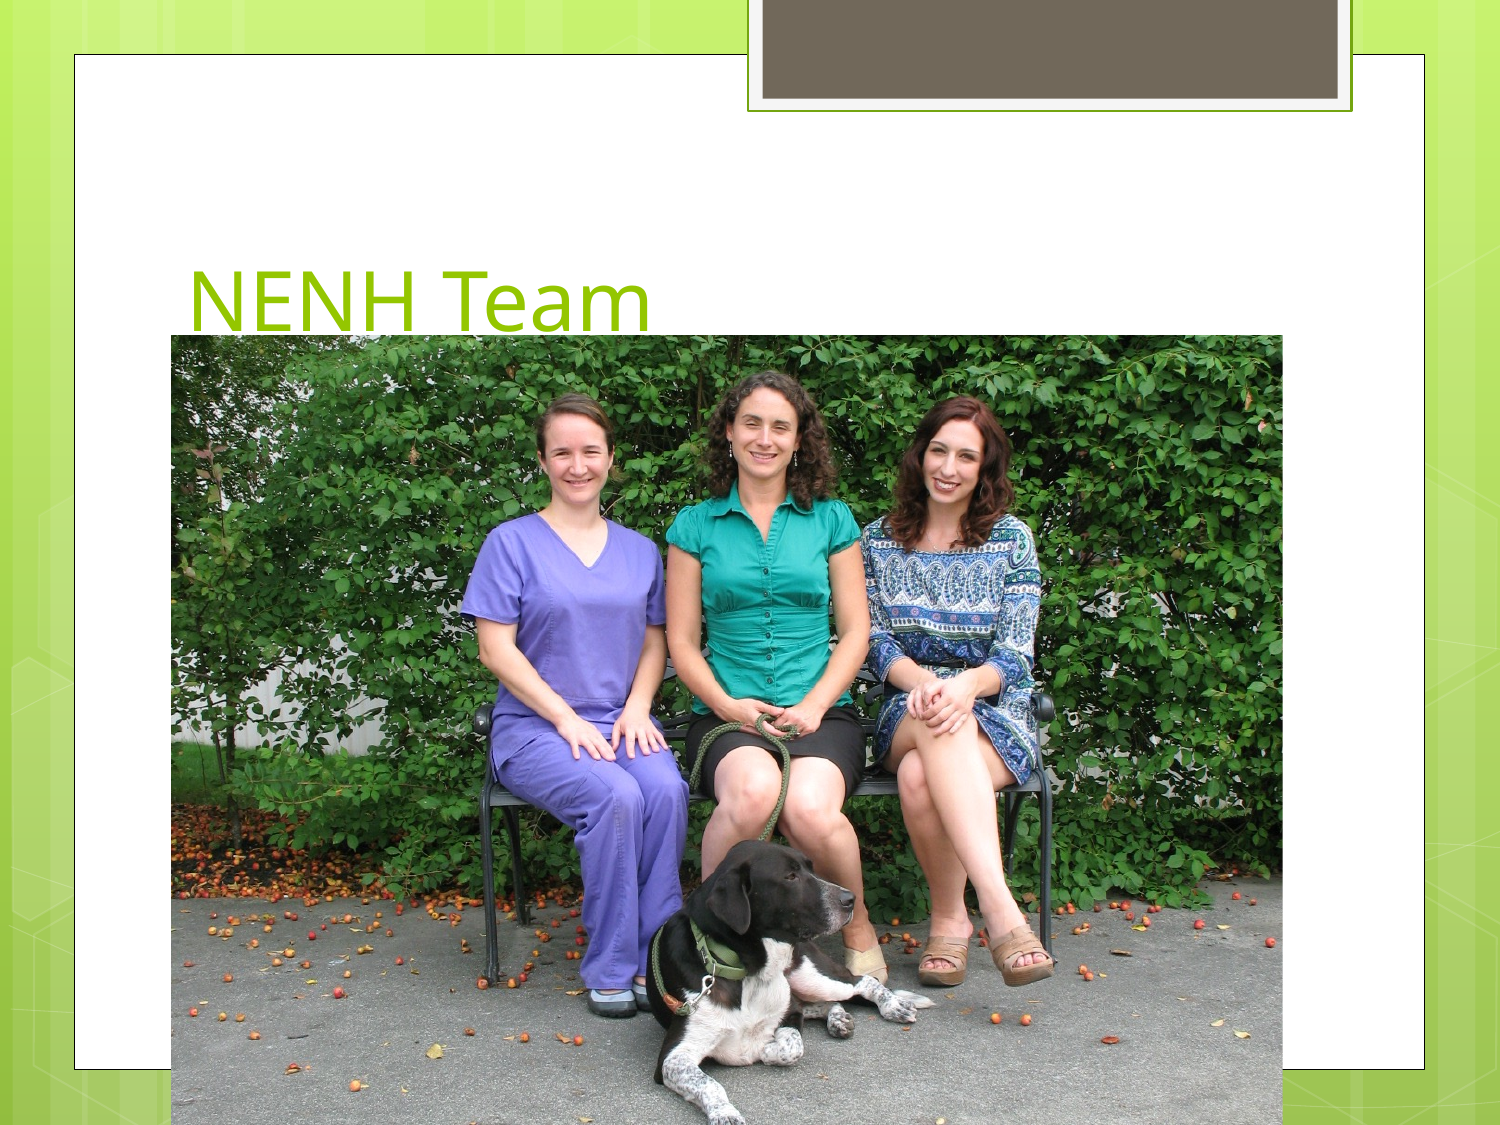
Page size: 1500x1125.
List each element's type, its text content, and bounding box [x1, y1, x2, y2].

title NENH Team [171, 115, 1324, 356]
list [170, 334, 1284, 1125]
